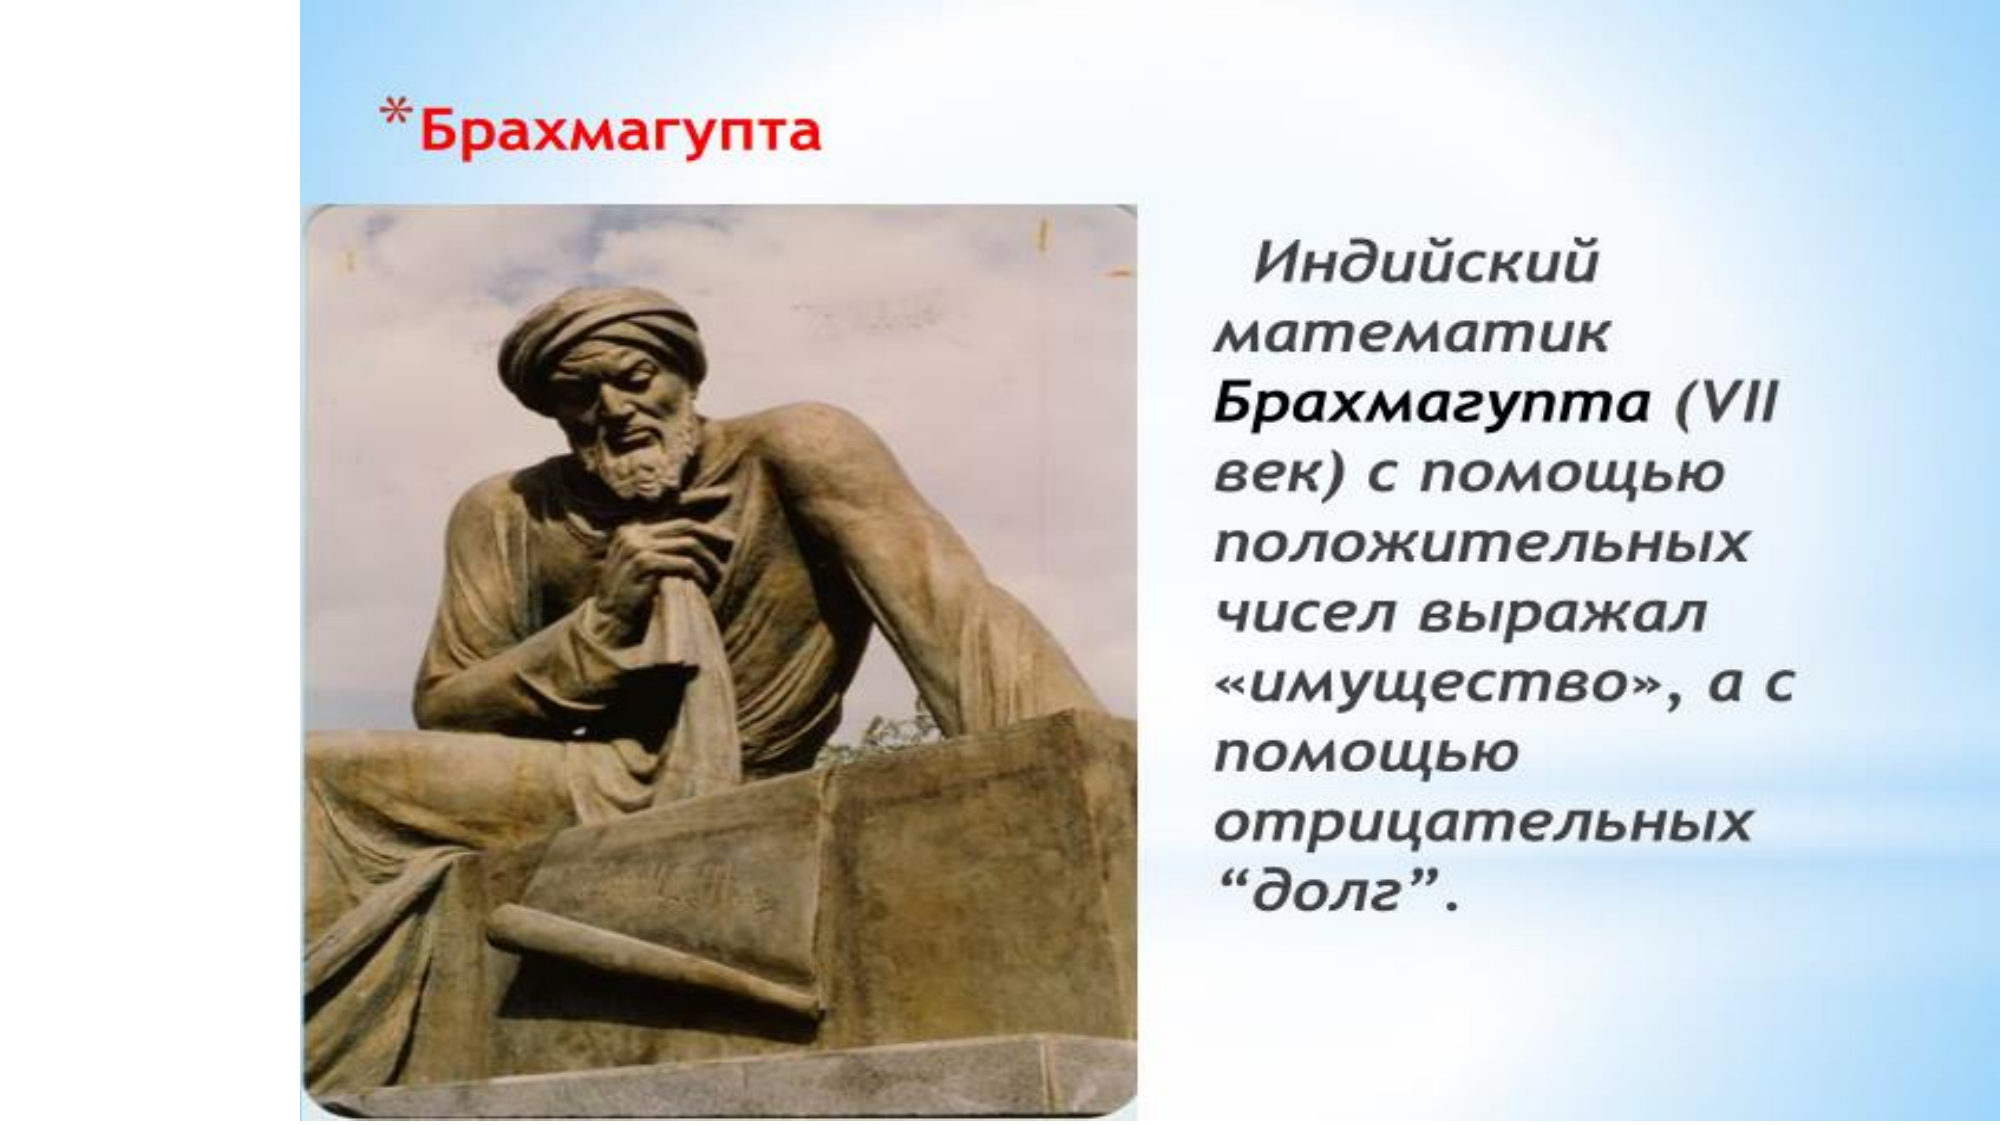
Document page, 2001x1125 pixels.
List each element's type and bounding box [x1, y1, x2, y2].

list [299, 0, 2000, 1121]
